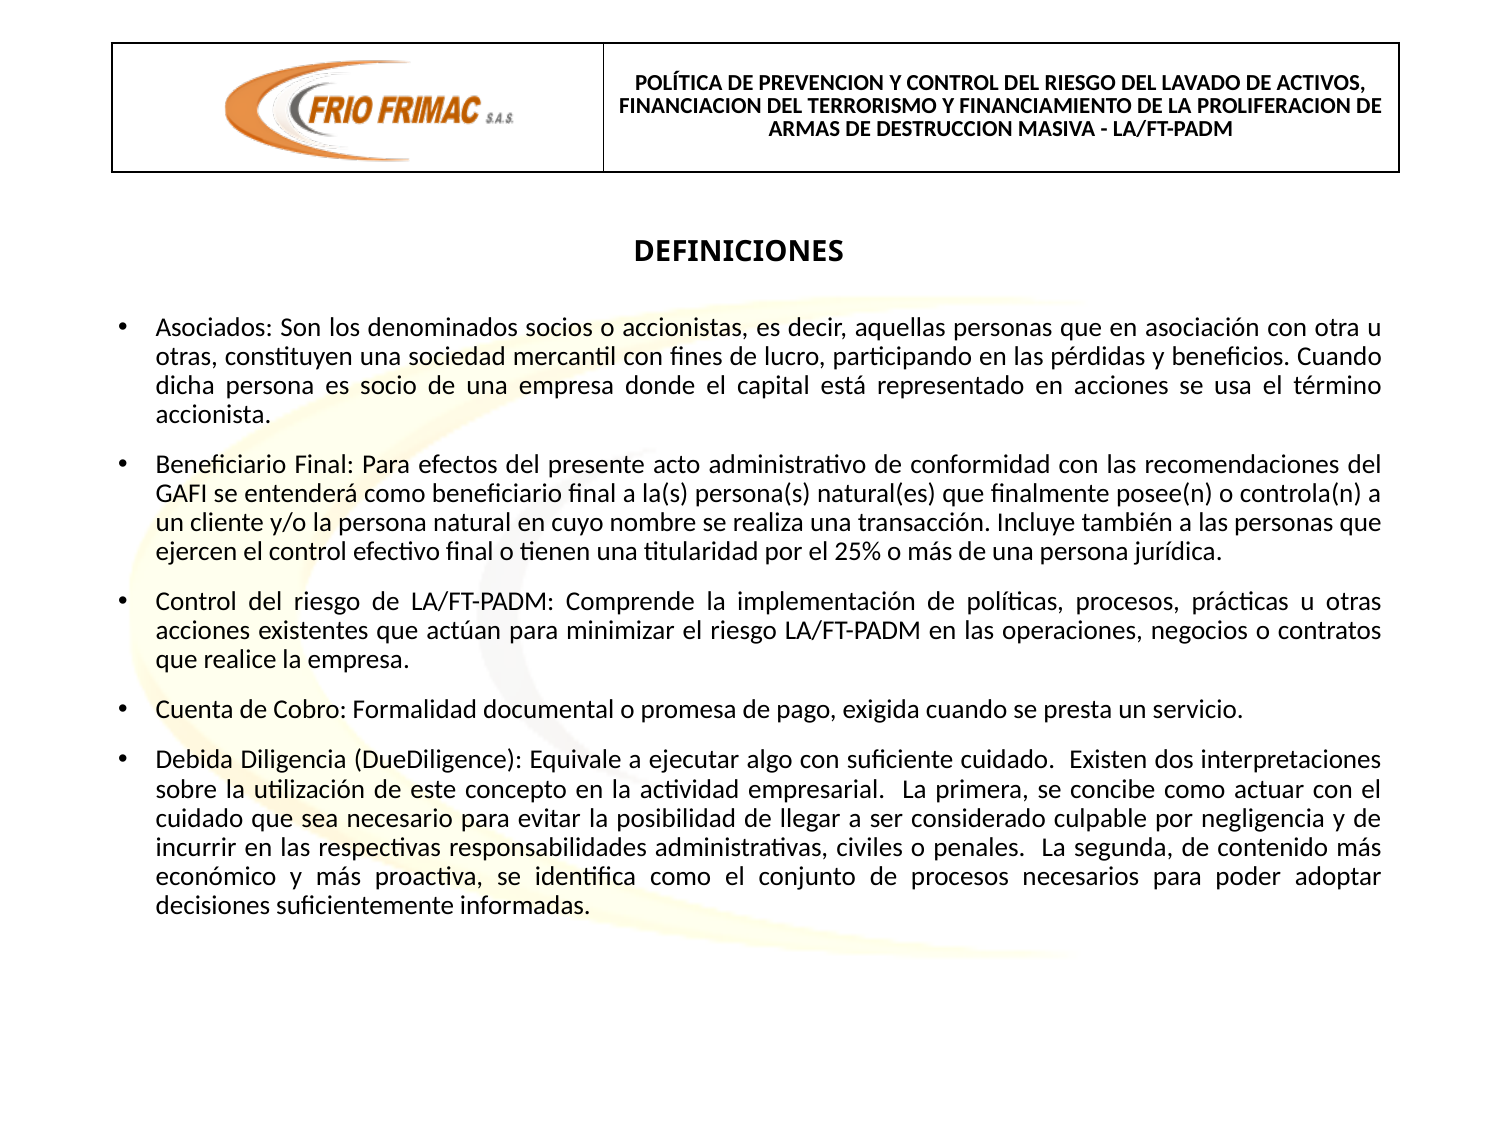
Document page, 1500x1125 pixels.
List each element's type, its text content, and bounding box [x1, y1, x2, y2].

title DEFINICIONES [471, 216, 1007, 249]
picture [111, 249, 1399, 1010]
table_header [113, 44, 603, 171]
list Asociados: Son los denominados socios o accionistas, es decir, aquellas personas que en asociación con otra u otras, constituyen una sociedad mercantil con fines de lucro, participando en las pérdidas y beneficios. Cuando dicha persona es socio de una empresa donde el capital está representado en acciones se usa el término accionista. Beneficiario Final: Para efectos del presente acto administrativo de conformidad con las recomendaciones del GAFI se entenderá como beneficiario final a la(s) persona(s) natural(es) que finalmente posee(n) o controla(n) a un cliente y/o la persona natural en cuyo nombre se realiza una transacción. Incluye también a las personas que ejercen el control efectivo final o tienen una titularidad por el 25% o más de una persona jurídica. Control del riesgo de LA/FT-PADM: Comprende la implementación de políticas, procesos, prácticas u otras acciones existentes que actúan para minimizar el riesgo LA/FT-PADM en las operaciones, negocios o contratos que realice la empresa. Cuenta de Cobro: Formalidad documental o promesa de pago, exigida cuando se presta un servicio. Debida Diligencia (DueDiligence): Equivale a ejecutar algo con suficiente cuidado. Existen dos interpretaciones sobre la utilización de este concepto en la actividad empresarial. La primera, se concibe como actuar con el cuidado que sea necesario para evitar la posibilidad de llegar a ser considerado culpable por negligencia y de incurrir en las respectivas responsabilidades administrativas, civiles o penales. La segunda, de contenido más económico y más proactiva, se identifica como el conjunto de procesos necesarios para poder adoptar decisiones suficientemente informadas. [103, 305, 1397, 1014]
picture [222, 50, 525, 173]
table_header POLÍTICA DE PREVENCION Y CONTROL DEL RIESGO DEL LAVADO DE ACTIVOS, FINANCIACION DEL TERRORISMO Y FINANCIAMIENTO DE LA PROLIFERACION DE ARMAS DE DESTRUCCION MASIVA - LA/FT-PADM [604, 44, 1398, 171]
